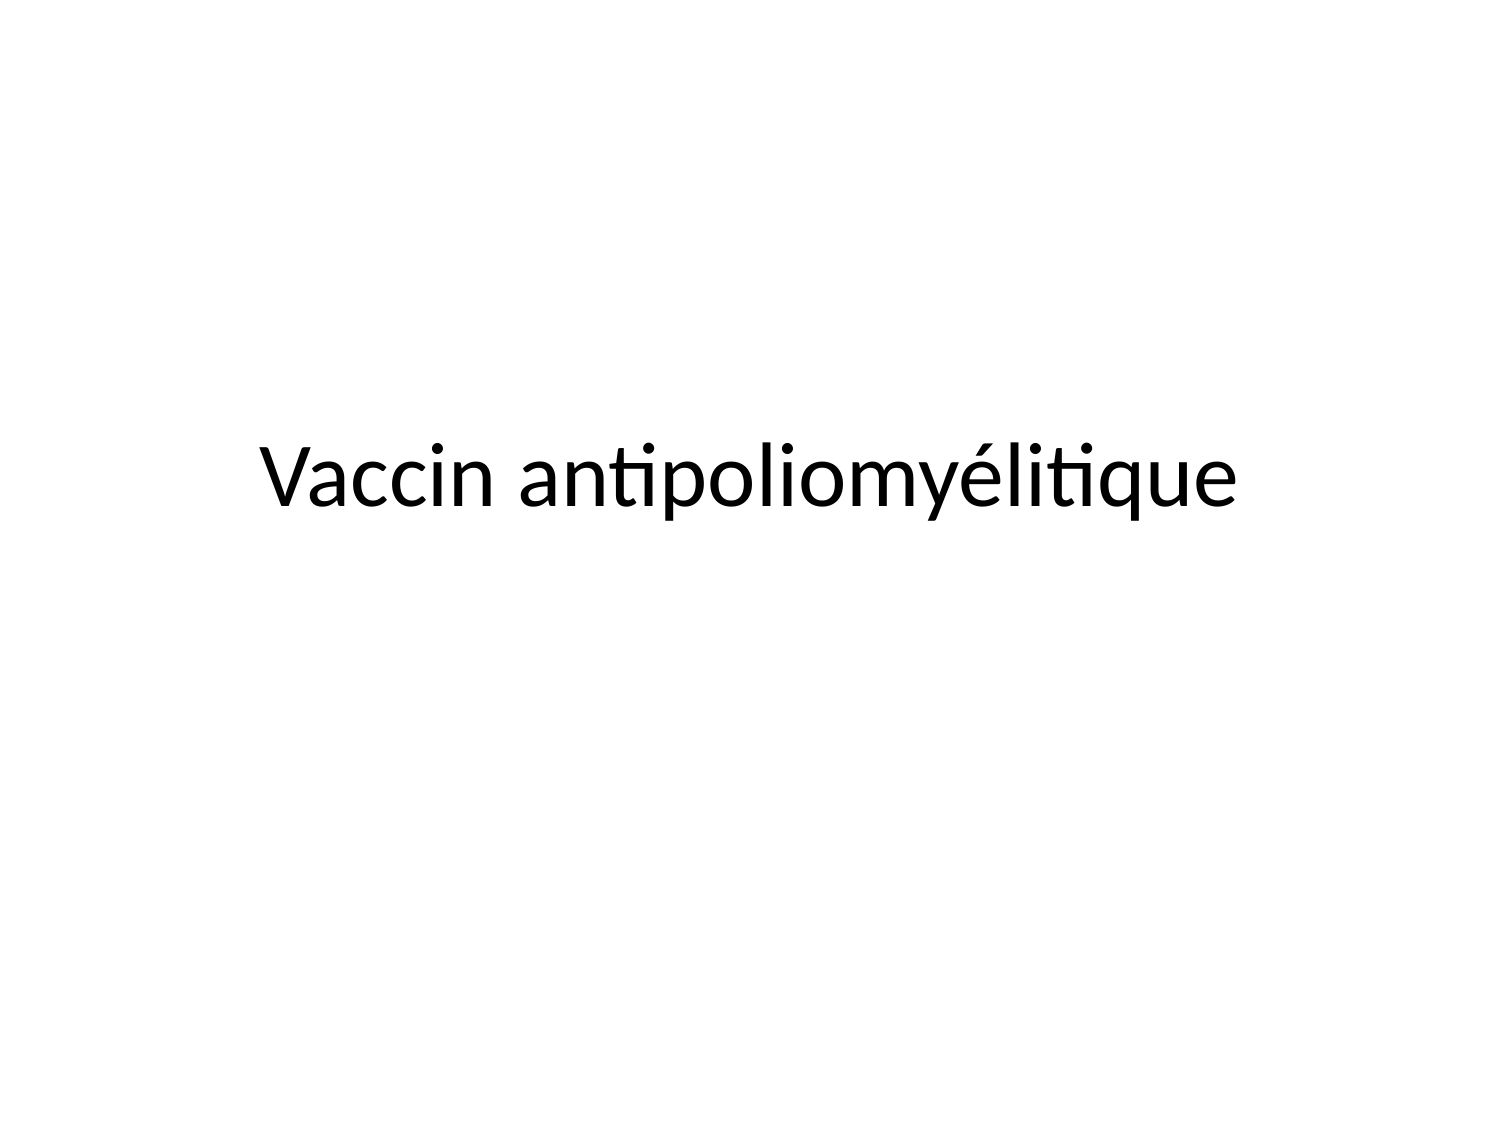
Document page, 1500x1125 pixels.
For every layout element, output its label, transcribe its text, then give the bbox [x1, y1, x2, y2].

title Vaccin antipoliomyélitique [112, 349, 1388, 591]
